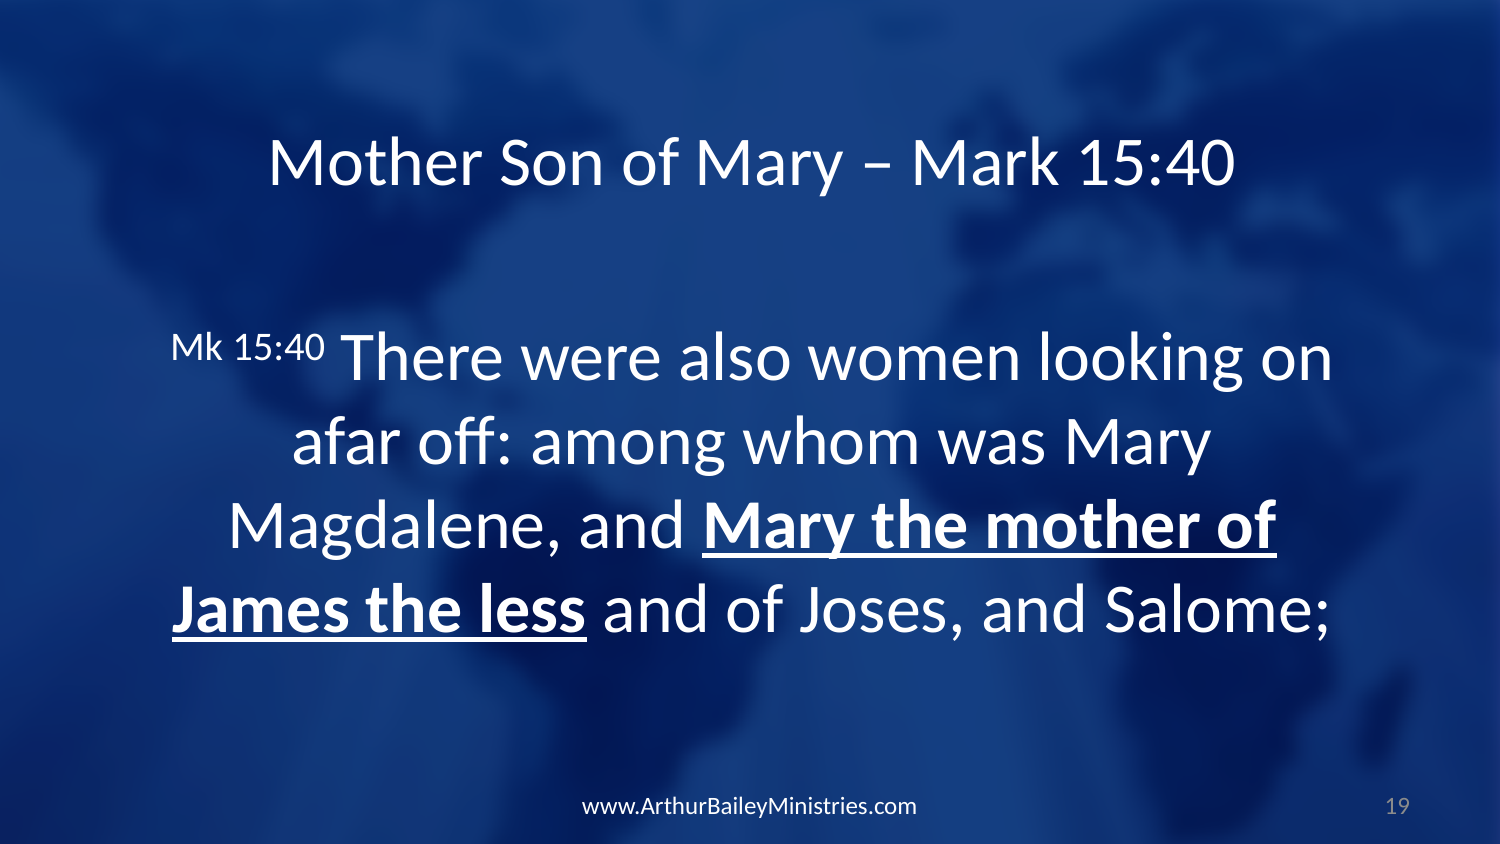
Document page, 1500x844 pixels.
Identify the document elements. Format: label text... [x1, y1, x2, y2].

list Mother Son of Mary – Mark 15:40 Mk 15:40 There were also women looking on afar off: among whom was Mary Magdalene, and Mary the mother of James the less and of Joses, and Salome; [151, 107, 1355, 741]
footer www.ArthurBaileyMinistries.com [512, 782, 988, 827]
slide_number 19 [1074, 782, 1425, 827]
picture [0, 0, 1500, 844]
